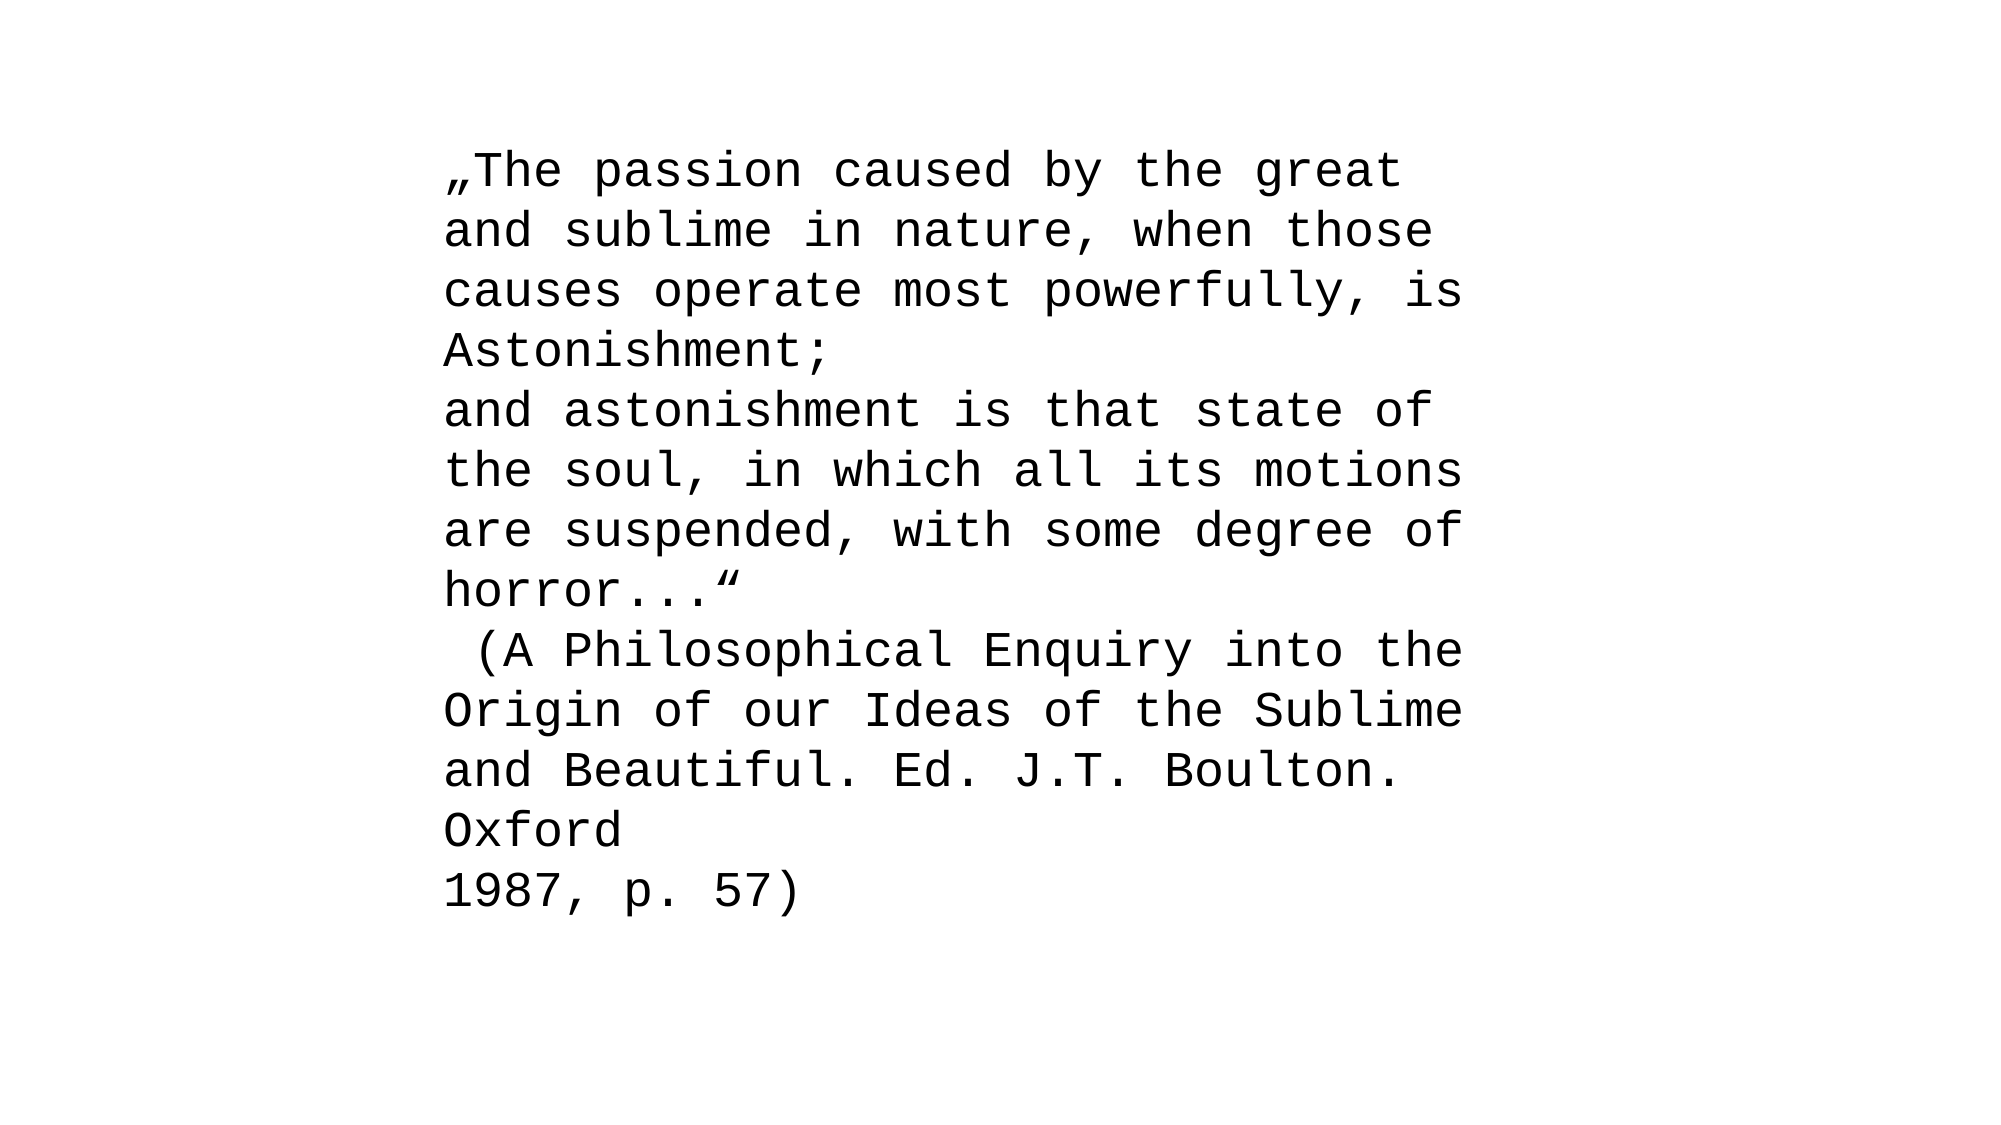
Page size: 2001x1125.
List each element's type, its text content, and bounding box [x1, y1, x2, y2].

text_box „The passion caused by the great and sublime in nature, when those causes operate most powerfully, is Astonishment; and astonishment is that state of the soul, in which all its motions are suspended, with some degree of horror...“ (A Philosophical Enquiry into the Origin of our Ideas of the Sublime and Beautiful. Ed. J.T. Boulton. Oxford 1987, p. 57) [428, 128, 1500, 924]
